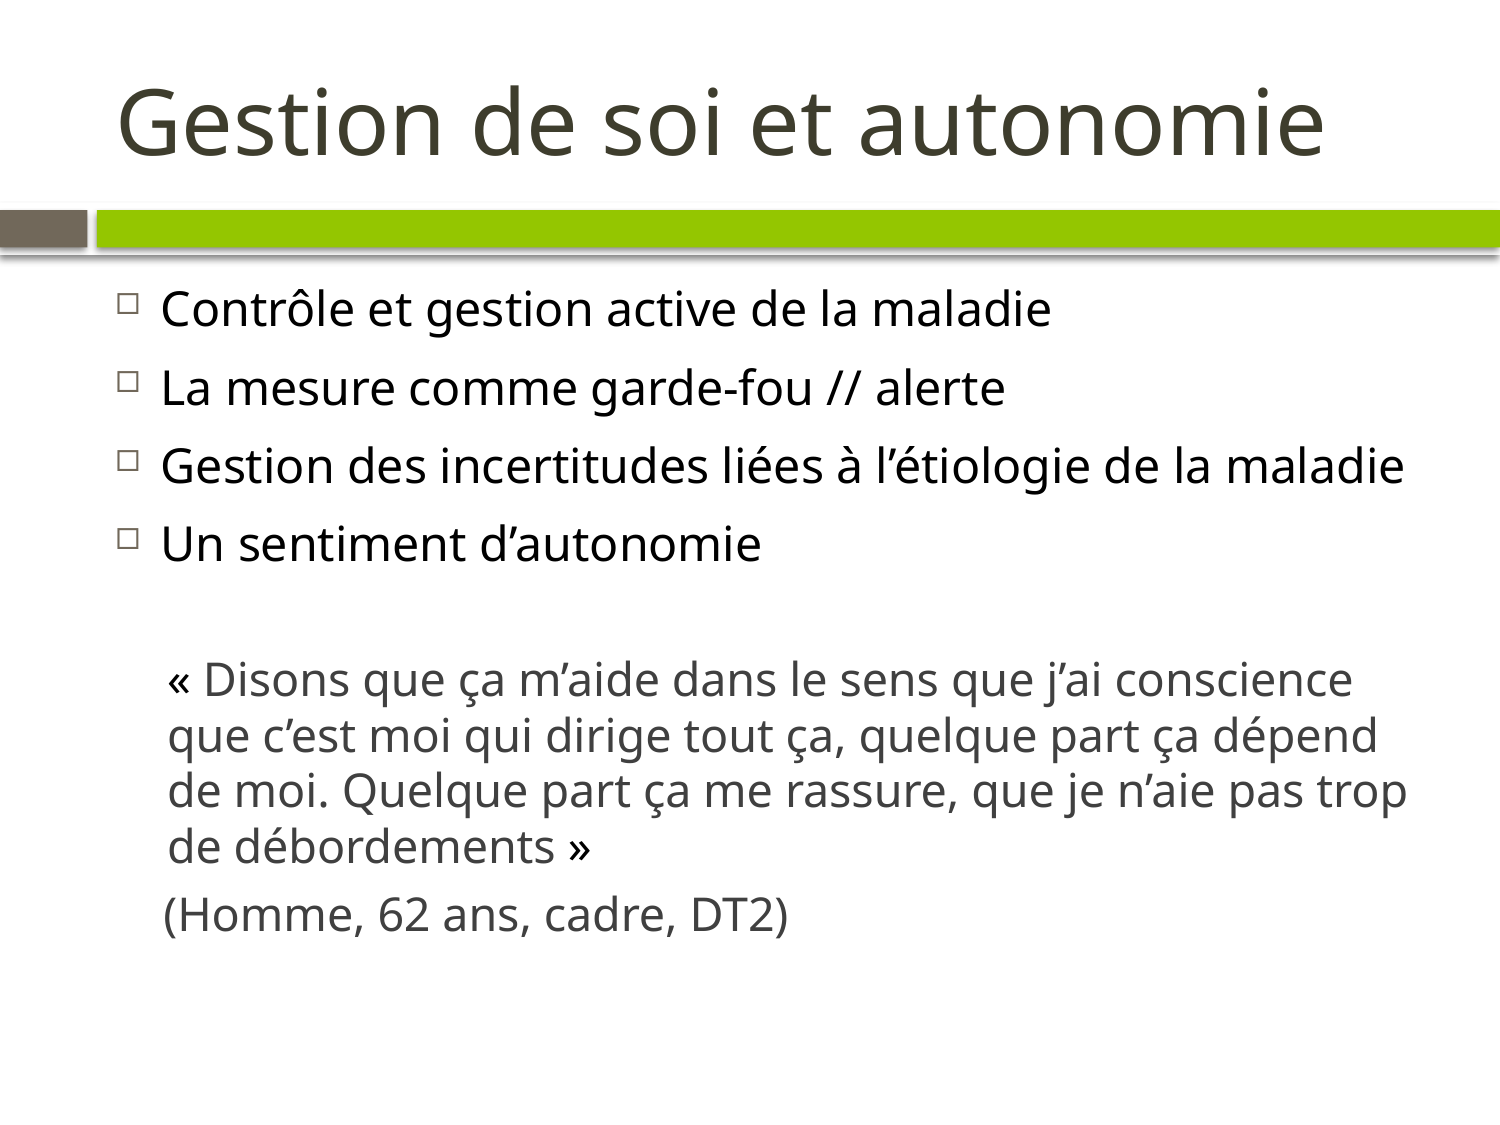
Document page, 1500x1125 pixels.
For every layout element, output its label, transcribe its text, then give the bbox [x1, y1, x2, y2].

list Contrôle et gestion active de la maladie La mesure comme garde-fou // alerte Gestion des incertitudes liées à l’étiologie de la maladie Un sentiment d’autonomie « Disons que ça m’aide dans le sens que j’ai conscience que c’est moi qui dirige tout ça, quelque part ça dépend de moi. Quelque part ça me rassure, que je n’aie pas trop de débordements » (Homme, 62 ans, cadre, DT2) [100, 262, 1438, 1000]
title Gestion de soi et autonomie [100, 37, 1438, 200]
